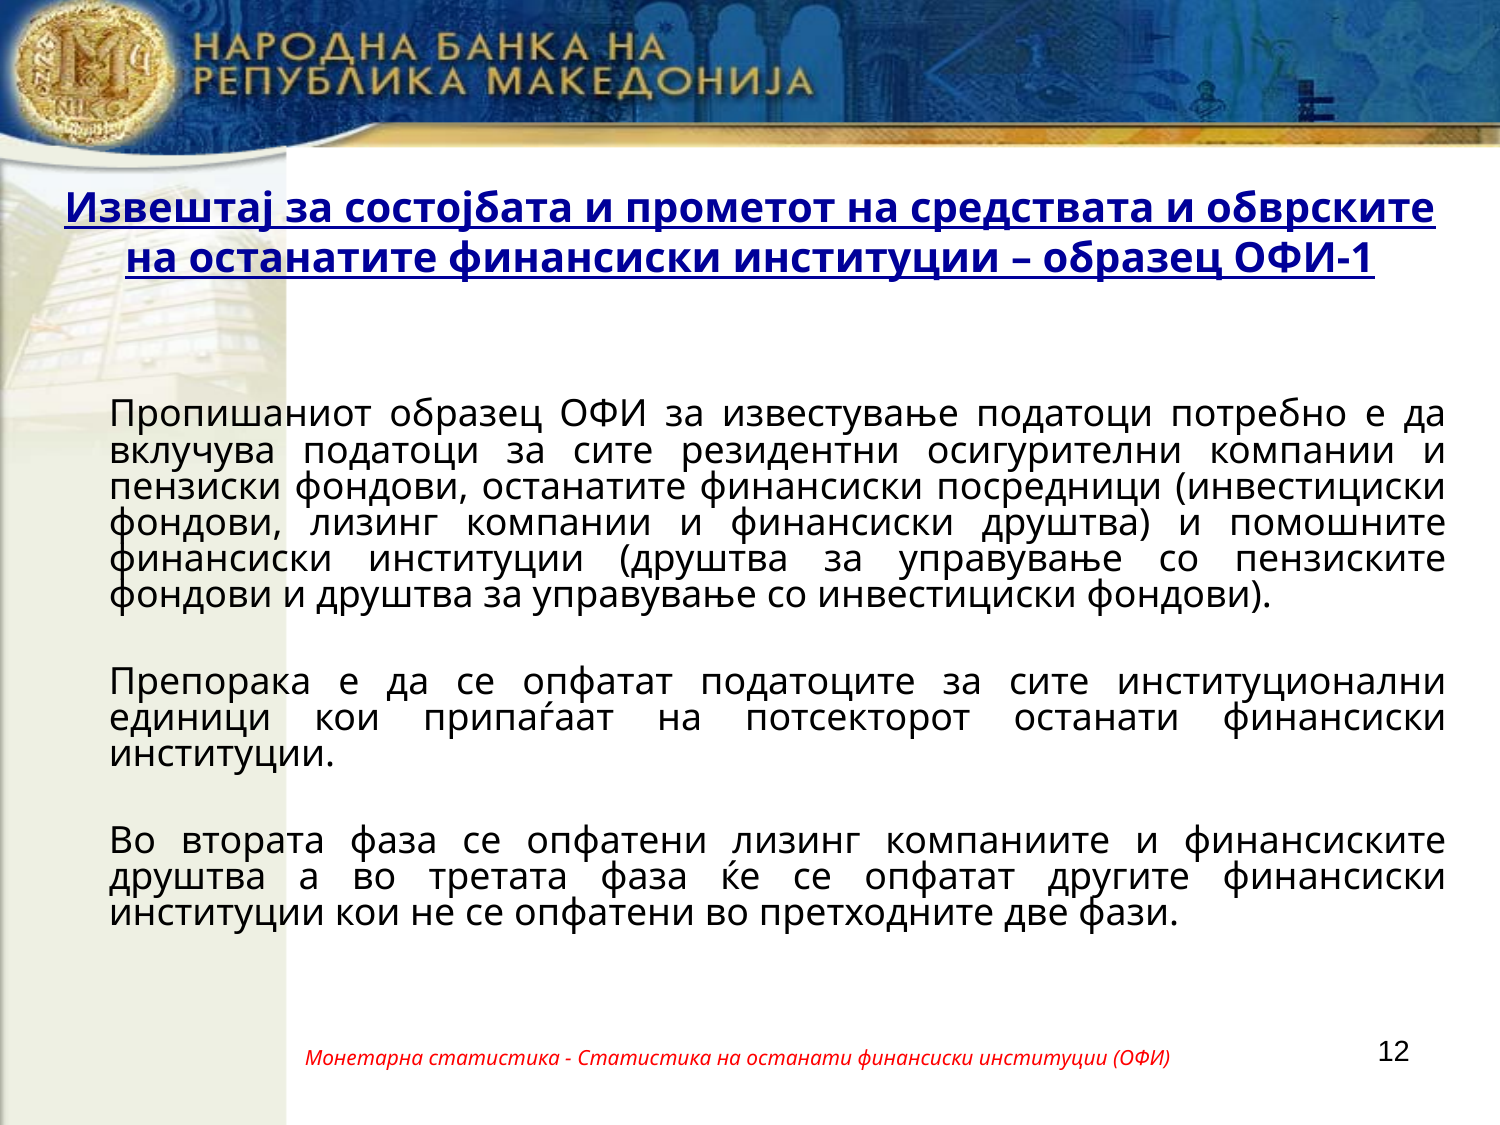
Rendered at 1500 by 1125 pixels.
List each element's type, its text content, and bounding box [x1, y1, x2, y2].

text_box Извештај за состојбата и прометот на средствата и обврските на останатите финансиски институции – образец ОФИ-1 [37, 162, 1463, 300]
footer Монетарна статистика - Статистика на останати финансиски институции (ОФИ) [112, 1037, 1363, 1078]
list Пропишаниот образец ОФИ за известување податоци потребно е да вклучува податоци за сите резидентни осигурителни компании и пензиски фондови, останатите финансиски посредници (инвестициски фондови, лизинг компании и финансиски друштва) и помошните финансиски институции (друштва за управување со пензиските фондови и друштва за управување со инвестициски фондови). Препорака е да се опфатат податоците за сите институционални единици кои припаѓаат на потсекторот останати финансиски институции. Во втората фаза се опфатени лизинг компаниите и финансиските друштва а во третата фаза ќе се опфатат другите финансиски институции кои не се опфатени во претходните две фази. [37, 387, 1463, 951]
picture [0, 0, 1500, 1125]
slide_number 12 [1074, 1024, 1426, 1103]
